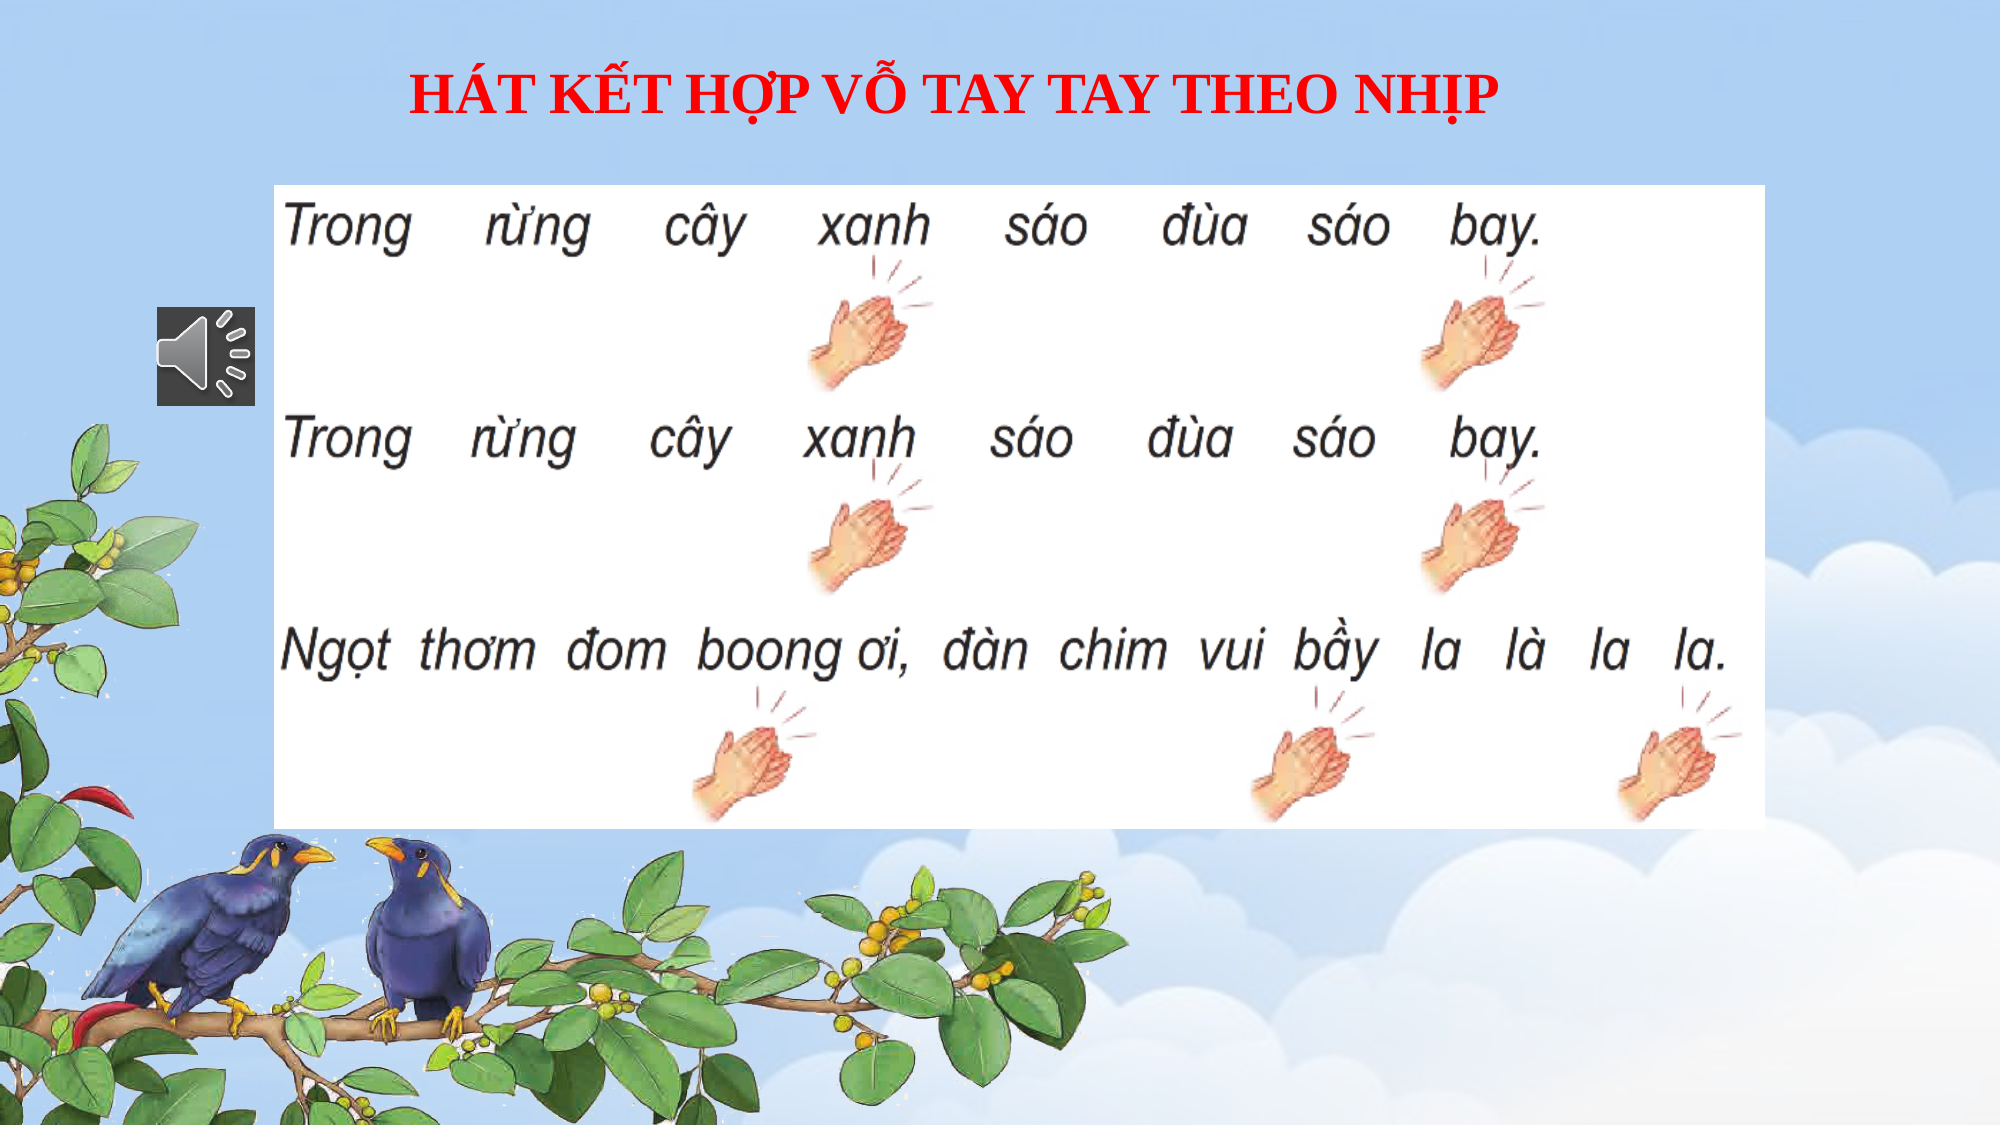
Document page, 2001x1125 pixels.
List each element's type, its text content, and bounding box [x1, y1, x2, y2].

text_box HÁT KẾT HỢP VỖ TAY TAY THEO NHỊP [394, 48, 1537, 133]
picture [0, 185, 1765, 1125]
picture [155, 306, 256, 407]
